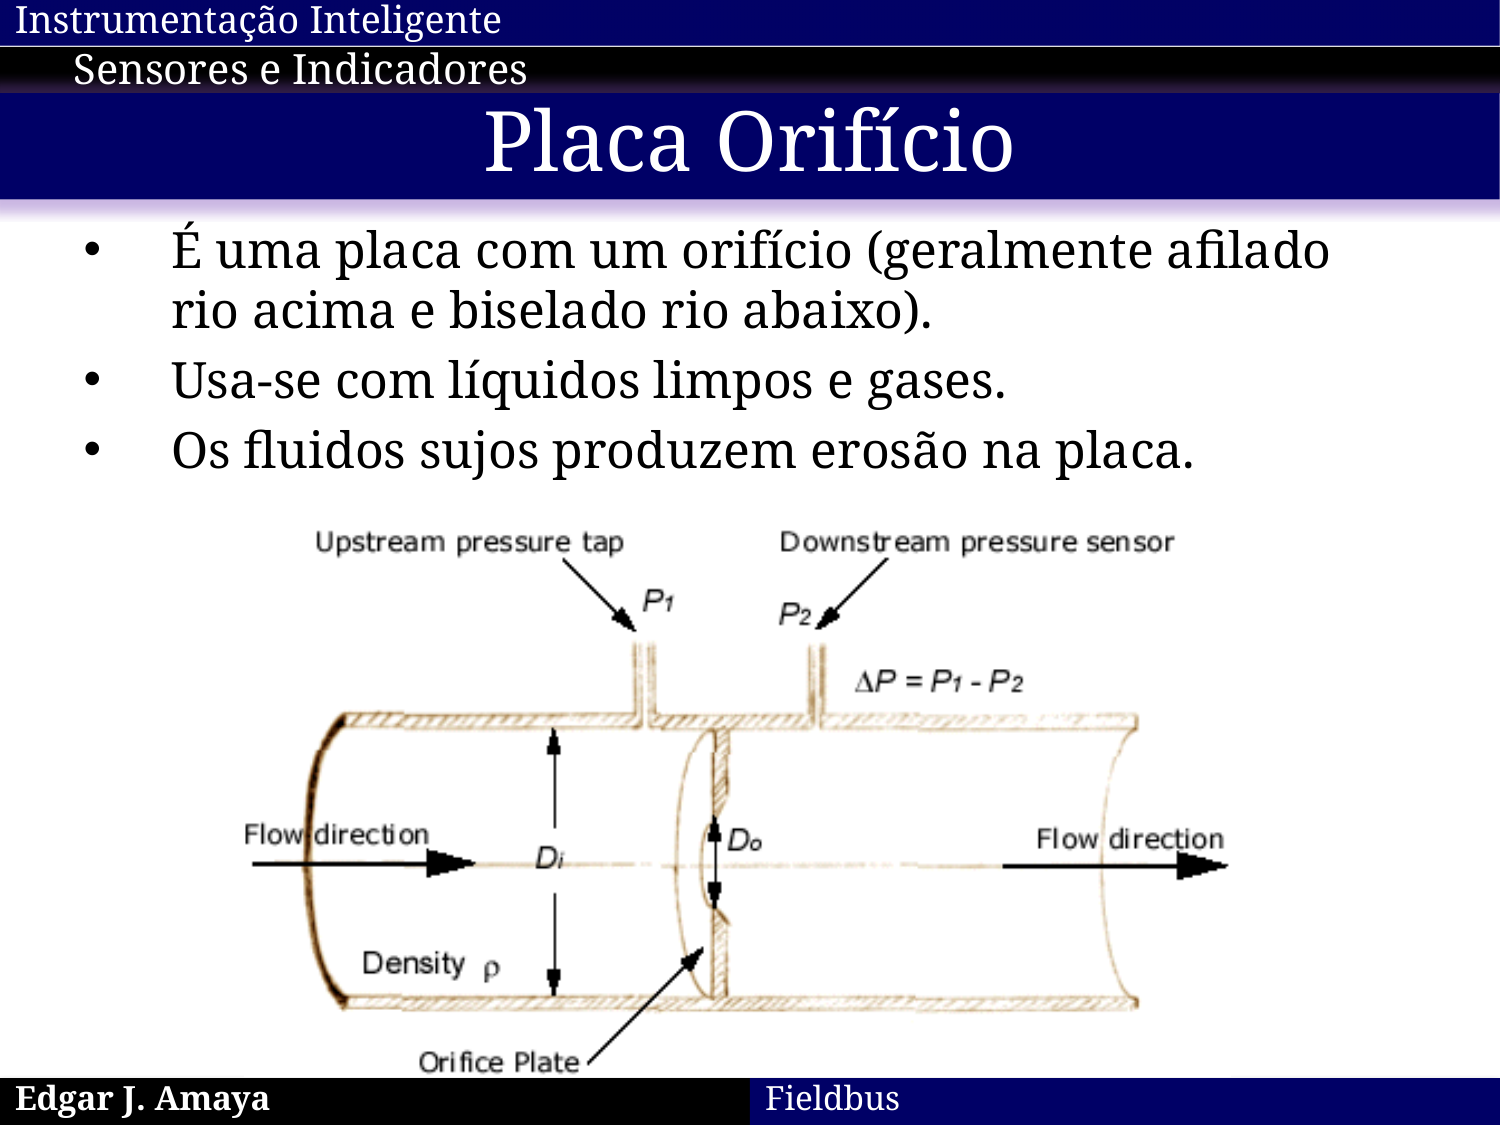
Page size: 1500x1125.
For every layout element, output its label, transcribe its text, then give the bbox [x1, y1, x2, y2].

text_box Placa Orifício [0, 80, 1500, 200]
text_box Sensores e Indicadores [58, 35, 809, 100]
picture [243, 525, 1231, 1077]
list É uma placa com um orifício (geralmente afilado rio acima e biselado rio abaixo). Usa-se com líquidos limpos e gases. Os fluidos sujos produzem erosão na placa. [69, 210, 1395, 516]
